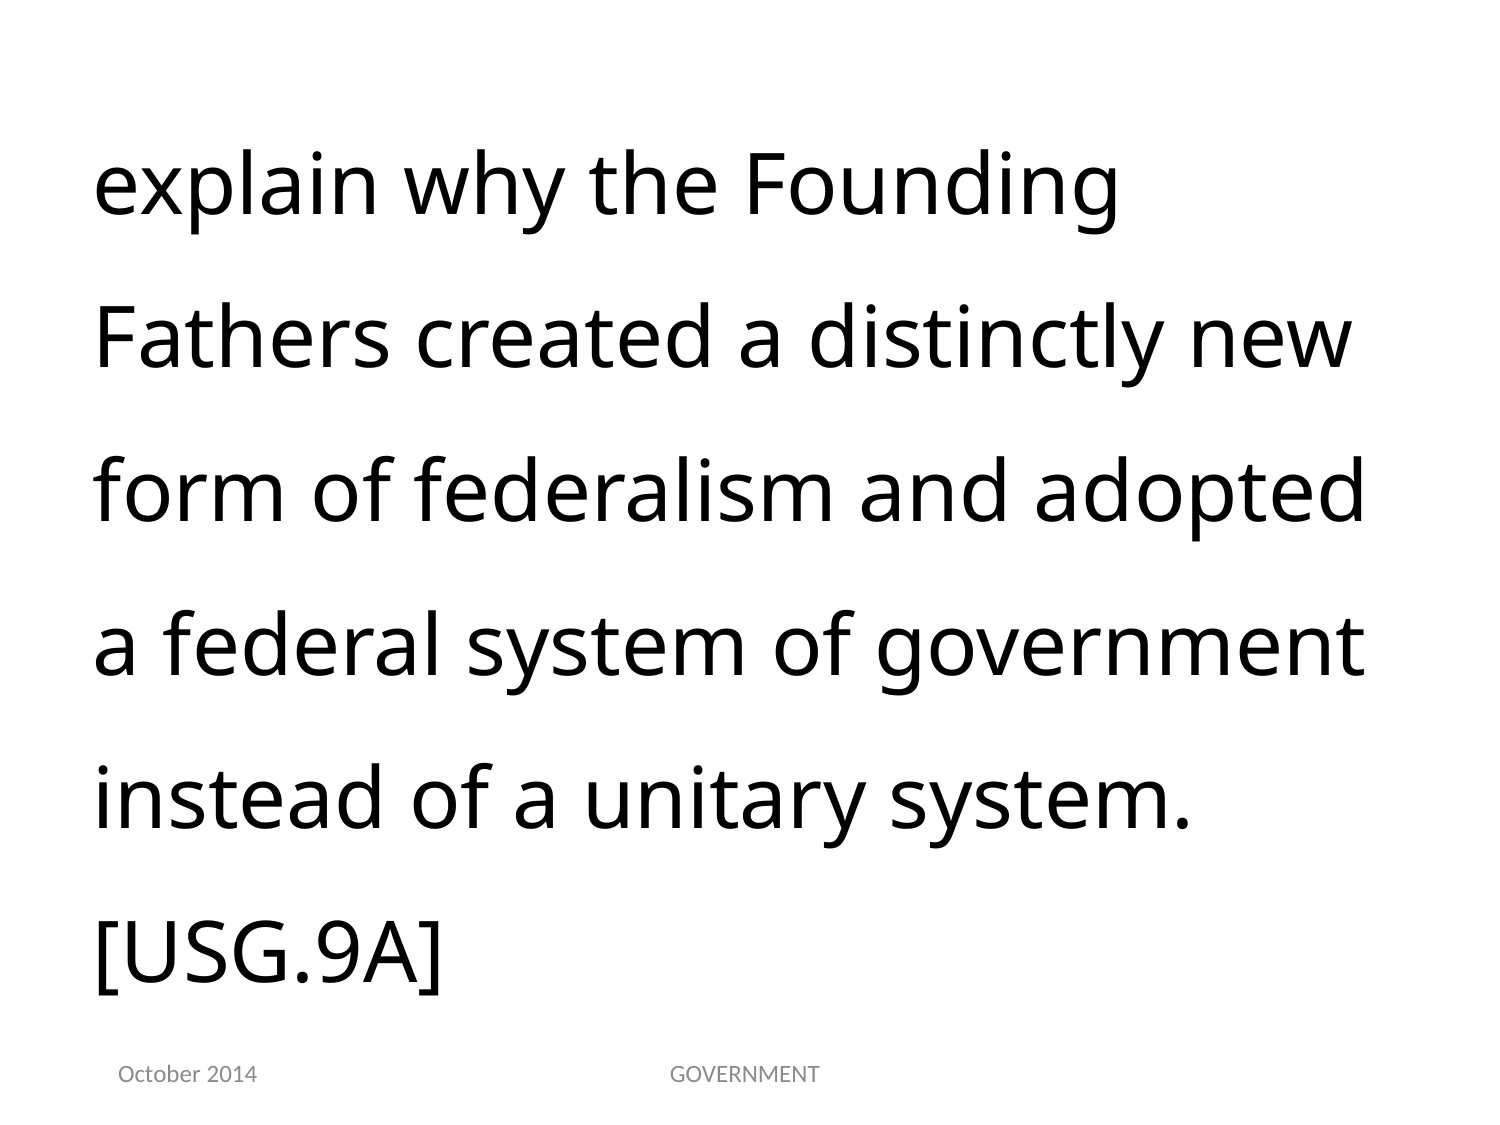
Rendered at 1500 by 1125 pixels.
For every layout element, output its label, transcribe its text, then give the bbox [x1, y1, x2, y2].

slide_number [103, 1042, 441, 1103]
subtitle explain why the Founding Fathers created a distinctly new form of federalism and adopted a federal system of government instead of a unitary system.[USG.9A] [78, 70, 1429, 1014]
footer GOVERNMENT [492, 1042, 999, 1103]
